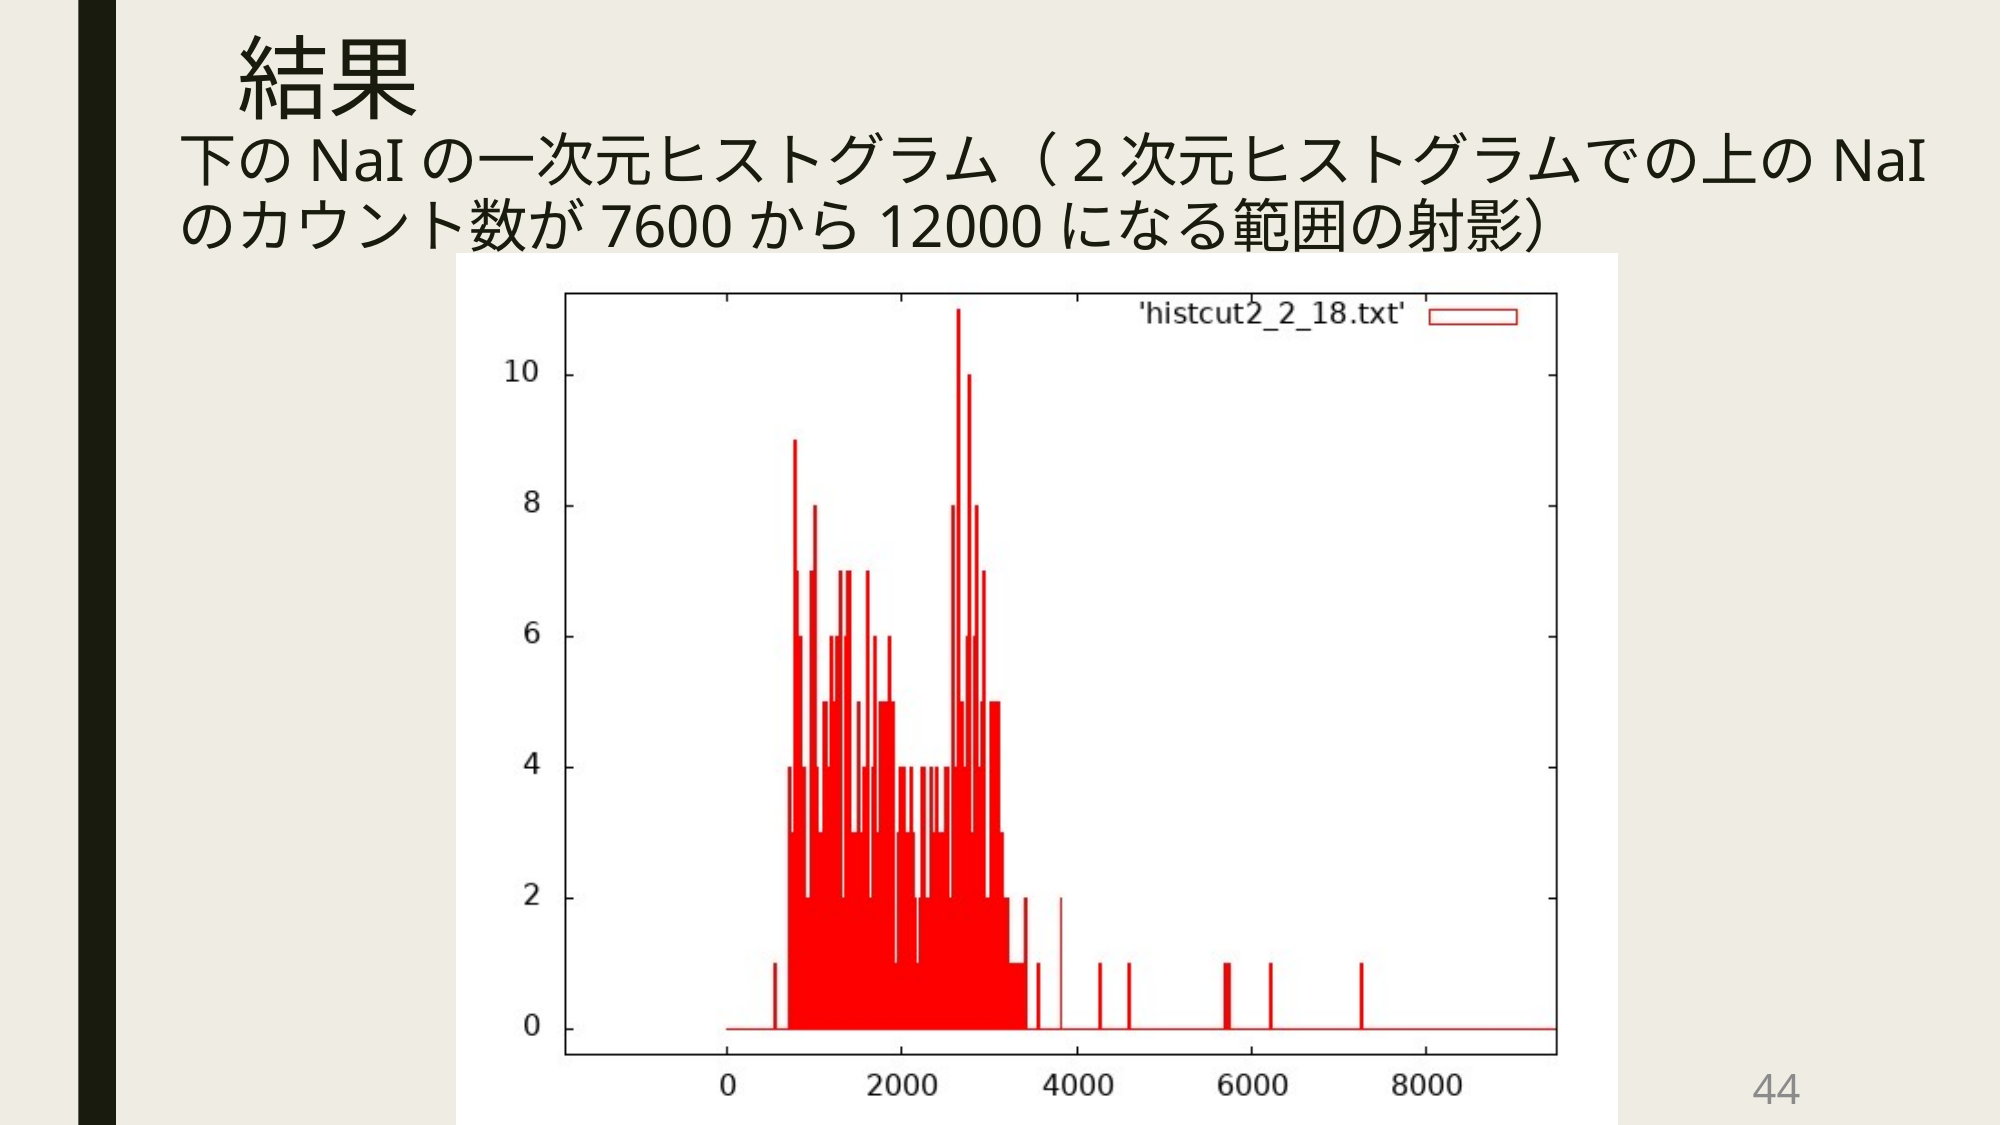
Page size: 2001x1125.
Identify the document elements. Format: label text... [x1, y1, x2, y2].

picture [456, 253, 1618, 1125]
title 結果 [221, 26, 1797, 121]
slide_number 44 [1618, 1058, 1816, 1125]
list 下のNaIの一次元ヒストグラム（2次元ヒストグラムでの上のNaIのカウント数が7600から12000になる範囲の射影） [163, 121, 2000, 1098]
